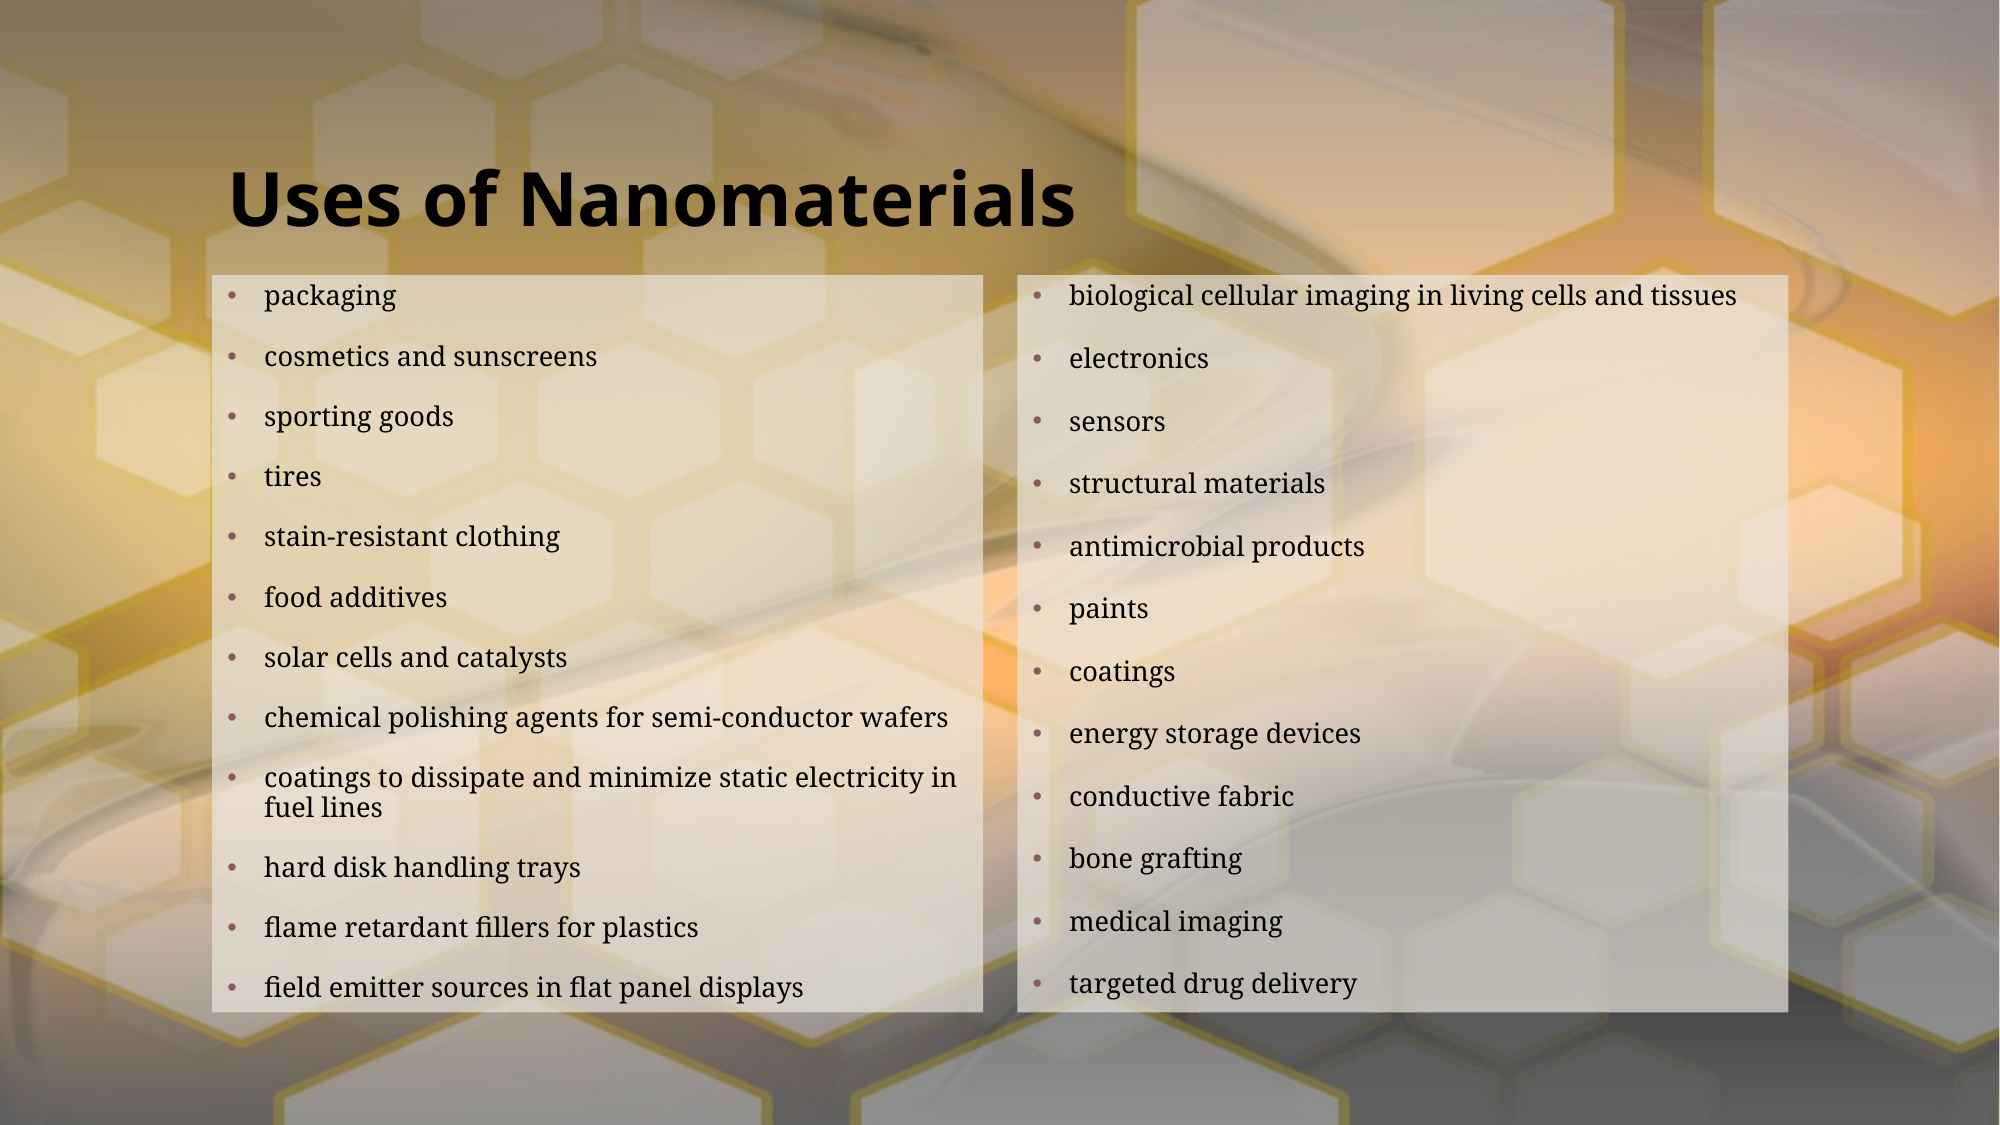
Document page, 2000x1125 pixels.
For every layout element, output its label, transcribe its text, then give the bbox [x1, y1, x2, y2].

list biological cellular imaging in living cells and tissues electronics sensors structural materials antimicrobial products paints coatings energy storage devices conductive fabric bone grafting medical imaging targeted drug delivery [1017, 275, 1789, 1013]
list packaging cosmetics and sunscreens sporting goods tires stain-resistant clothing food additives solar cells and catalysts chemical polishing agents for semi-conductor wafers coatings to dissipate and minimize static electricity in fuel lines hard disk handling trays flame retardant fillers for plastics field emitter sources in flat panel displays [212, 275, 984, 1013]
picture [0, 0, 2000, 1125]
title Uses of Nanomaterials [212, 62, 1788, 250]
